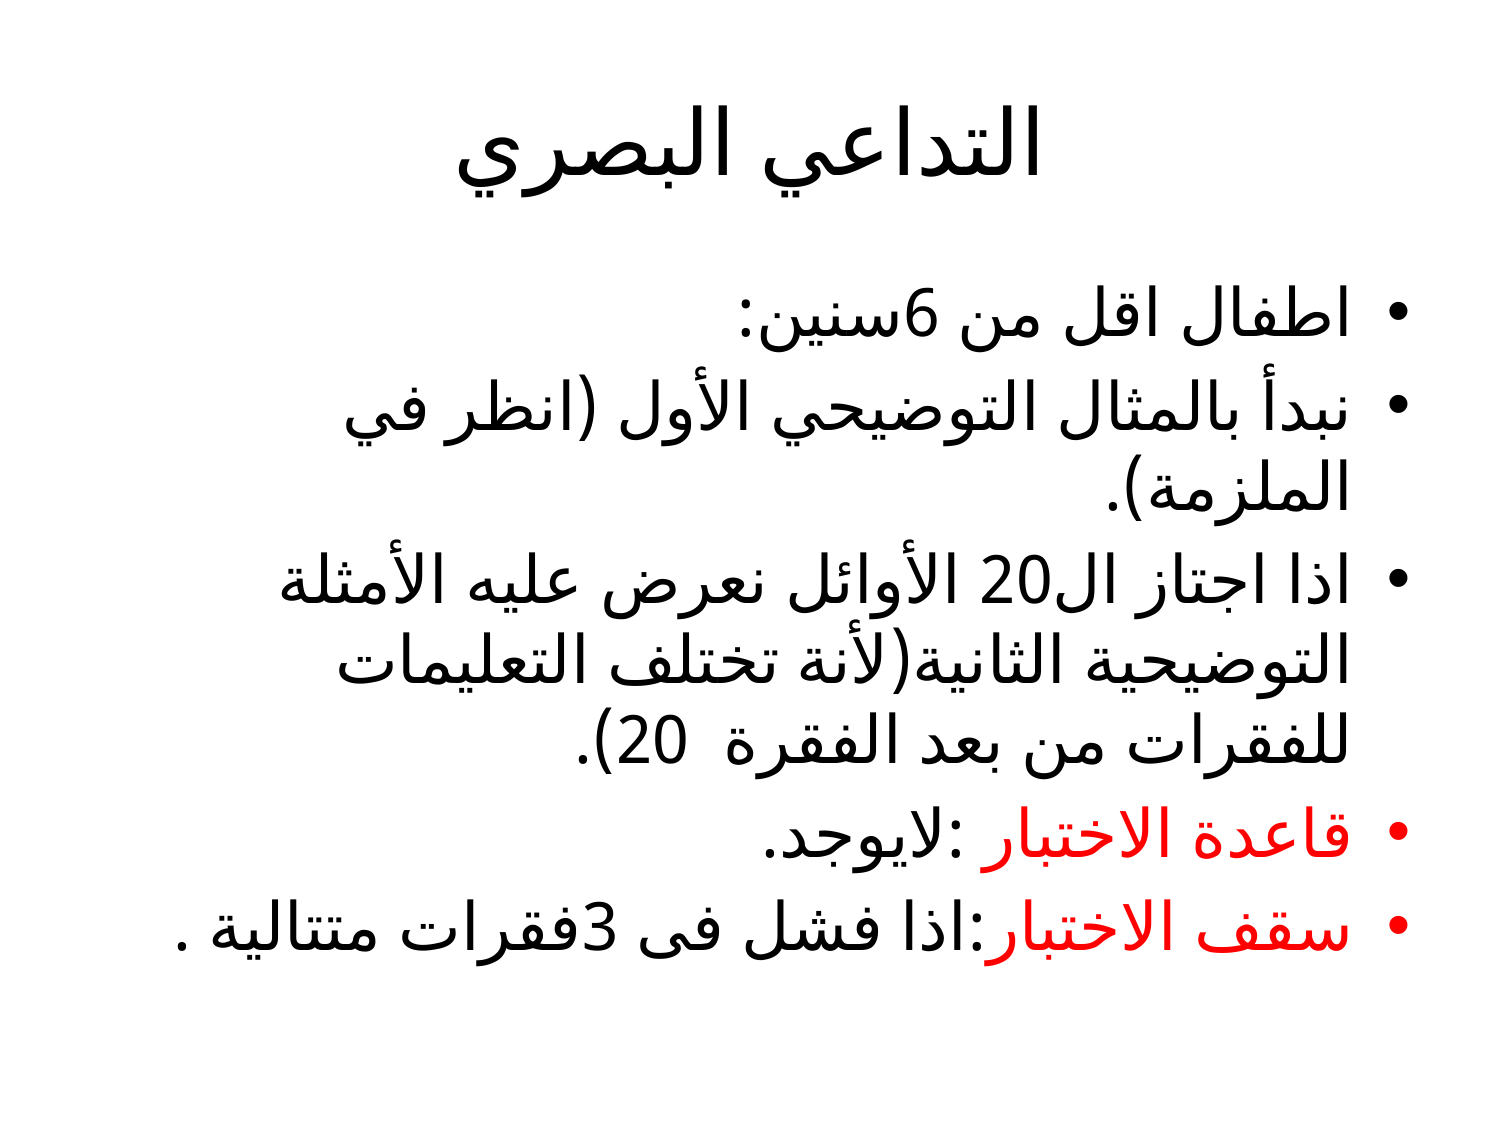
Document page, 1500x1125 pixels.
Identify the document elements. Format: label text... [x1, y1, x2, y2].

title التداعي البصري [75, 45, 1425, 233]
list اطفال اقل من 6سنين: نبدأ بالمثال التوضيحي الأول (انظر في الملزمة). اذا اجتاز ال20 الأوائل نعرض عليه الأمثلة التوضيحية الثانية(لأنة تختلف التعليمات للفقرات من بعد الفقرة 20). قاعدة الاختبار :لايوجد. سقف الاختبار:اذا فشل فى 3فقرات متتالية . [75, 262, 1425, 1005]
